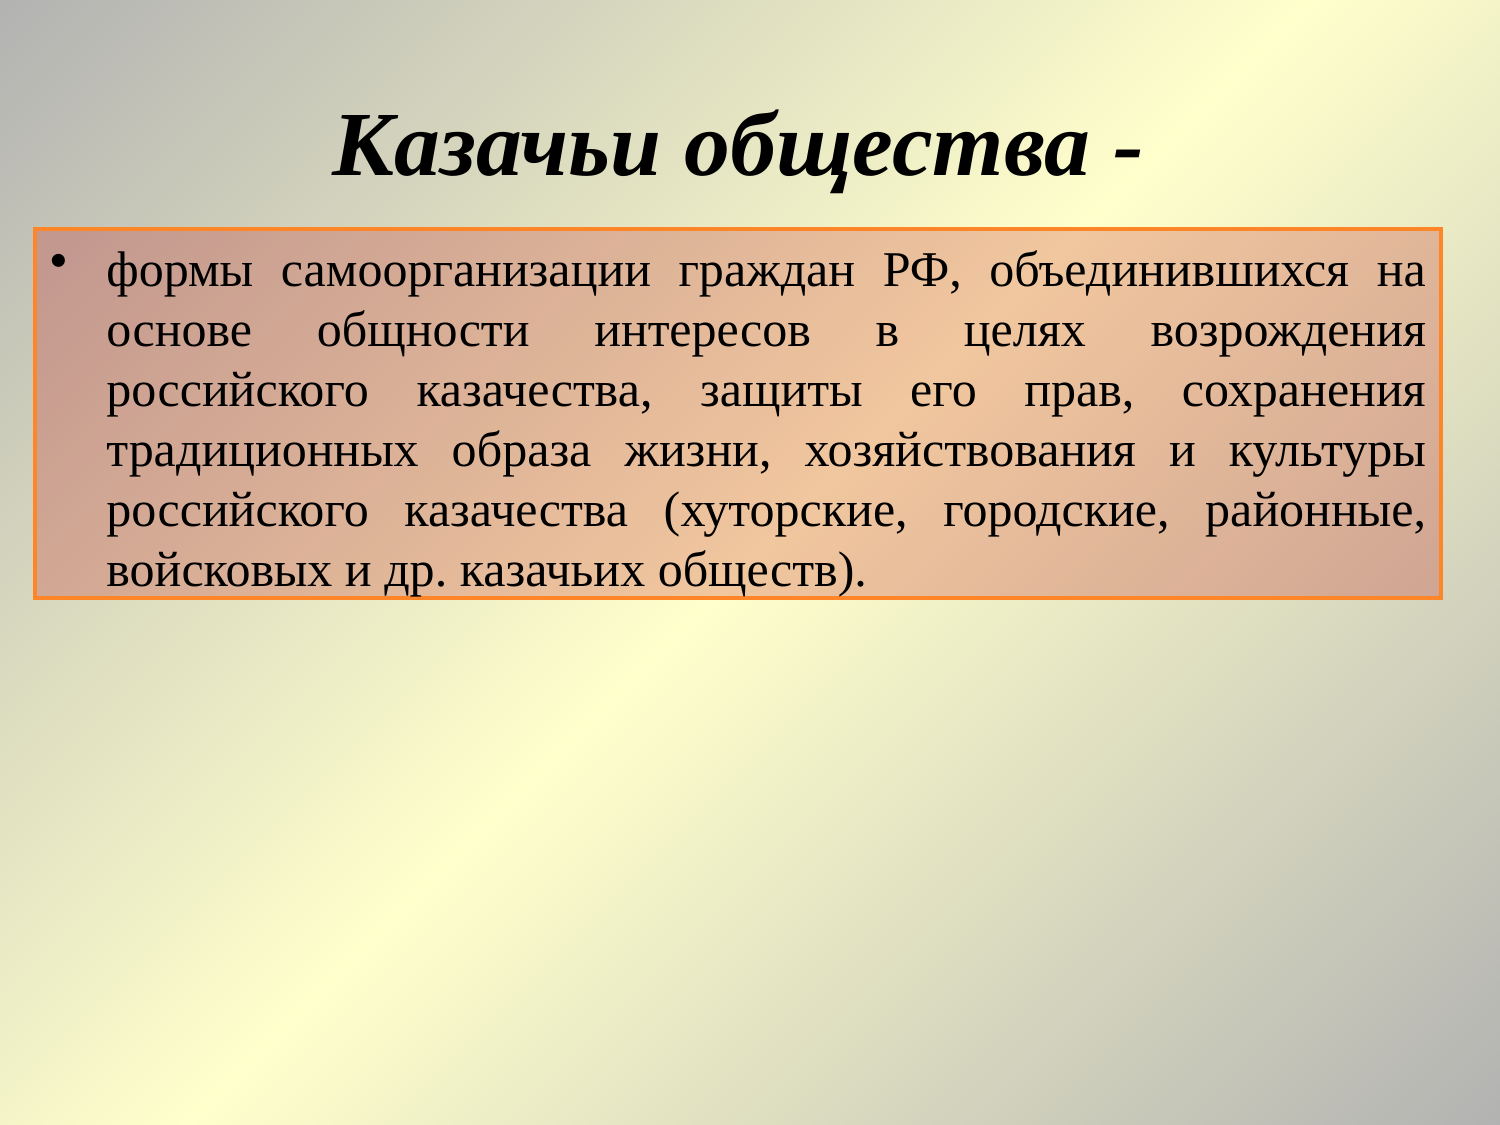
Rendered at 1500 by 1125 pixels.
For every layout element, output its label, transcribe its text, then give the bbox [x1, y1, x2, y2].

title Казачьи общества - [74, 44, 1426, 228]
list формы самоорганизации граждан РФ, объединившихся на основе общности интересов в целях возрождения российского казачества, защиты его прав, сохранения традиционных образа жизни, хозяйствования и культуры российского казачества (хуторские, городские, районные, войсковых и др. казачьих обществ). [34, 228, 1442, 598]
